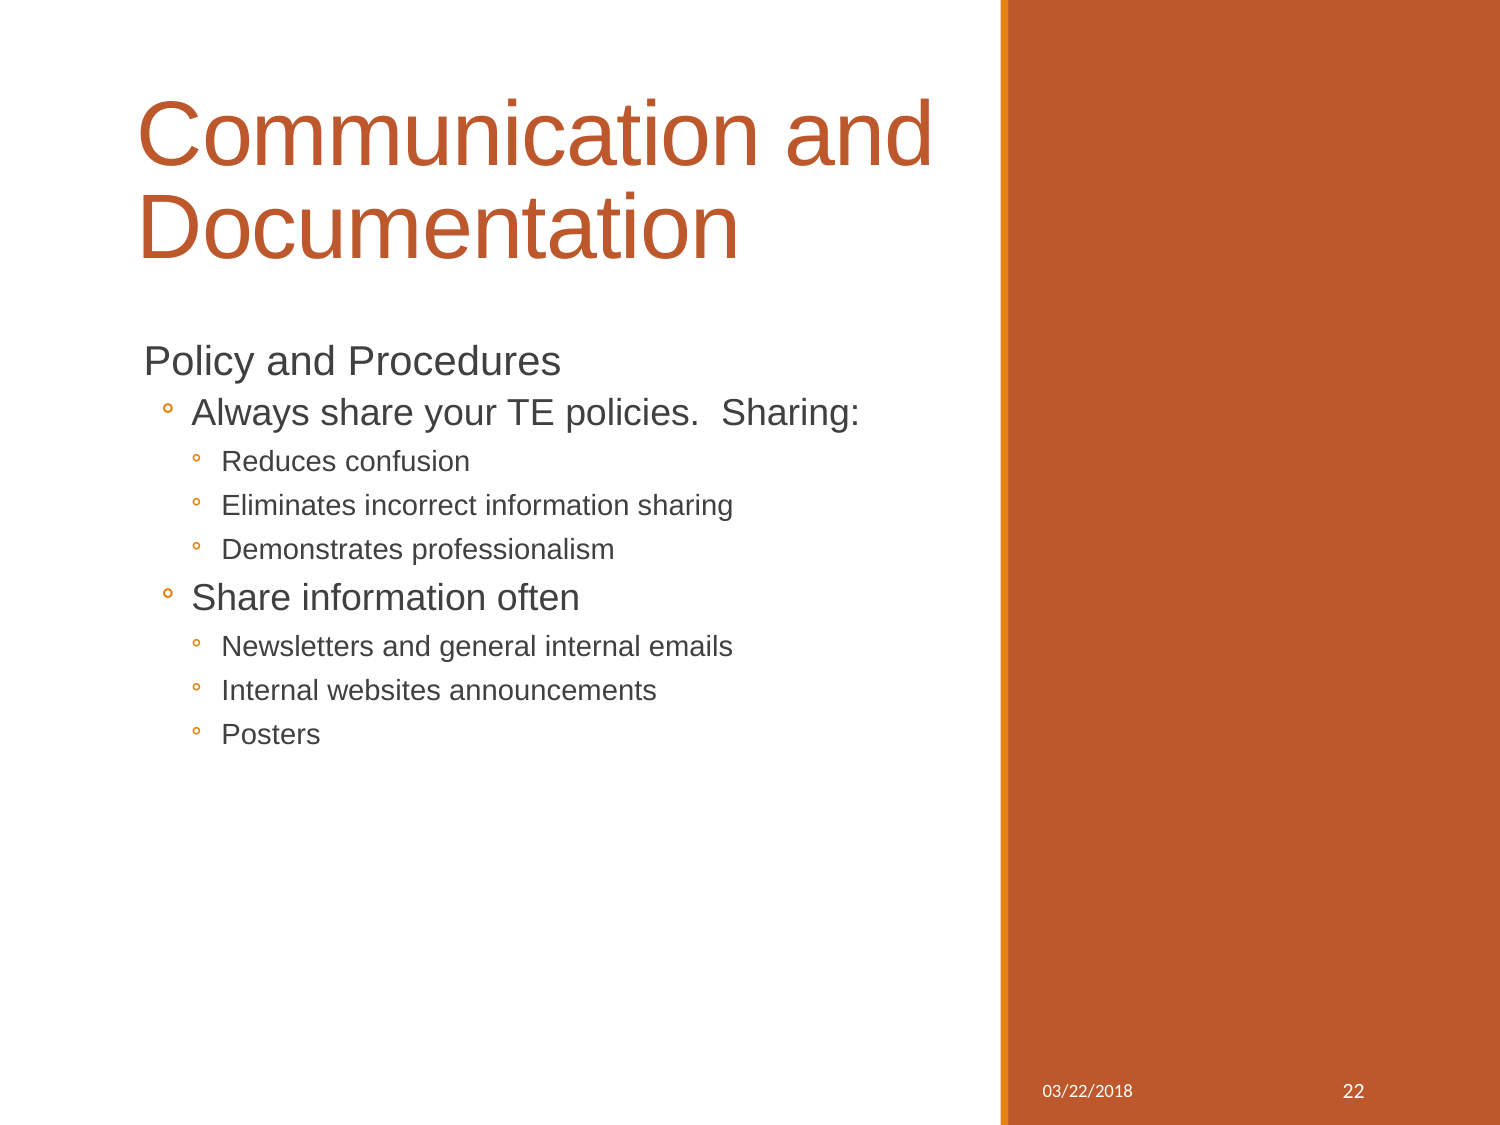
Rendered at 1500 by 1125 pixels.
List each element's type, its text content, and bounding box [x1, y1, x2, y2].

title Communication and Documentation [121, 47, 953, 285]
slide_number 22 [1218, 1059, 1380, 1120]
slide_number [1027, 1059, 1218, 1120]
list Policy and Procedures Always share your TE policies. Sharing: Reduces confusion Eliminates incorrect information sharing Demonstrates professionalism Share information often Newsletters and general internal emails Internal websites announcements Posters [128, 332, 953, 963]
text_box [999, 0, 1010, 1125]
text_box [1010, 0, 1500, 1125]
text_box [0, 0, 999, 1125]
